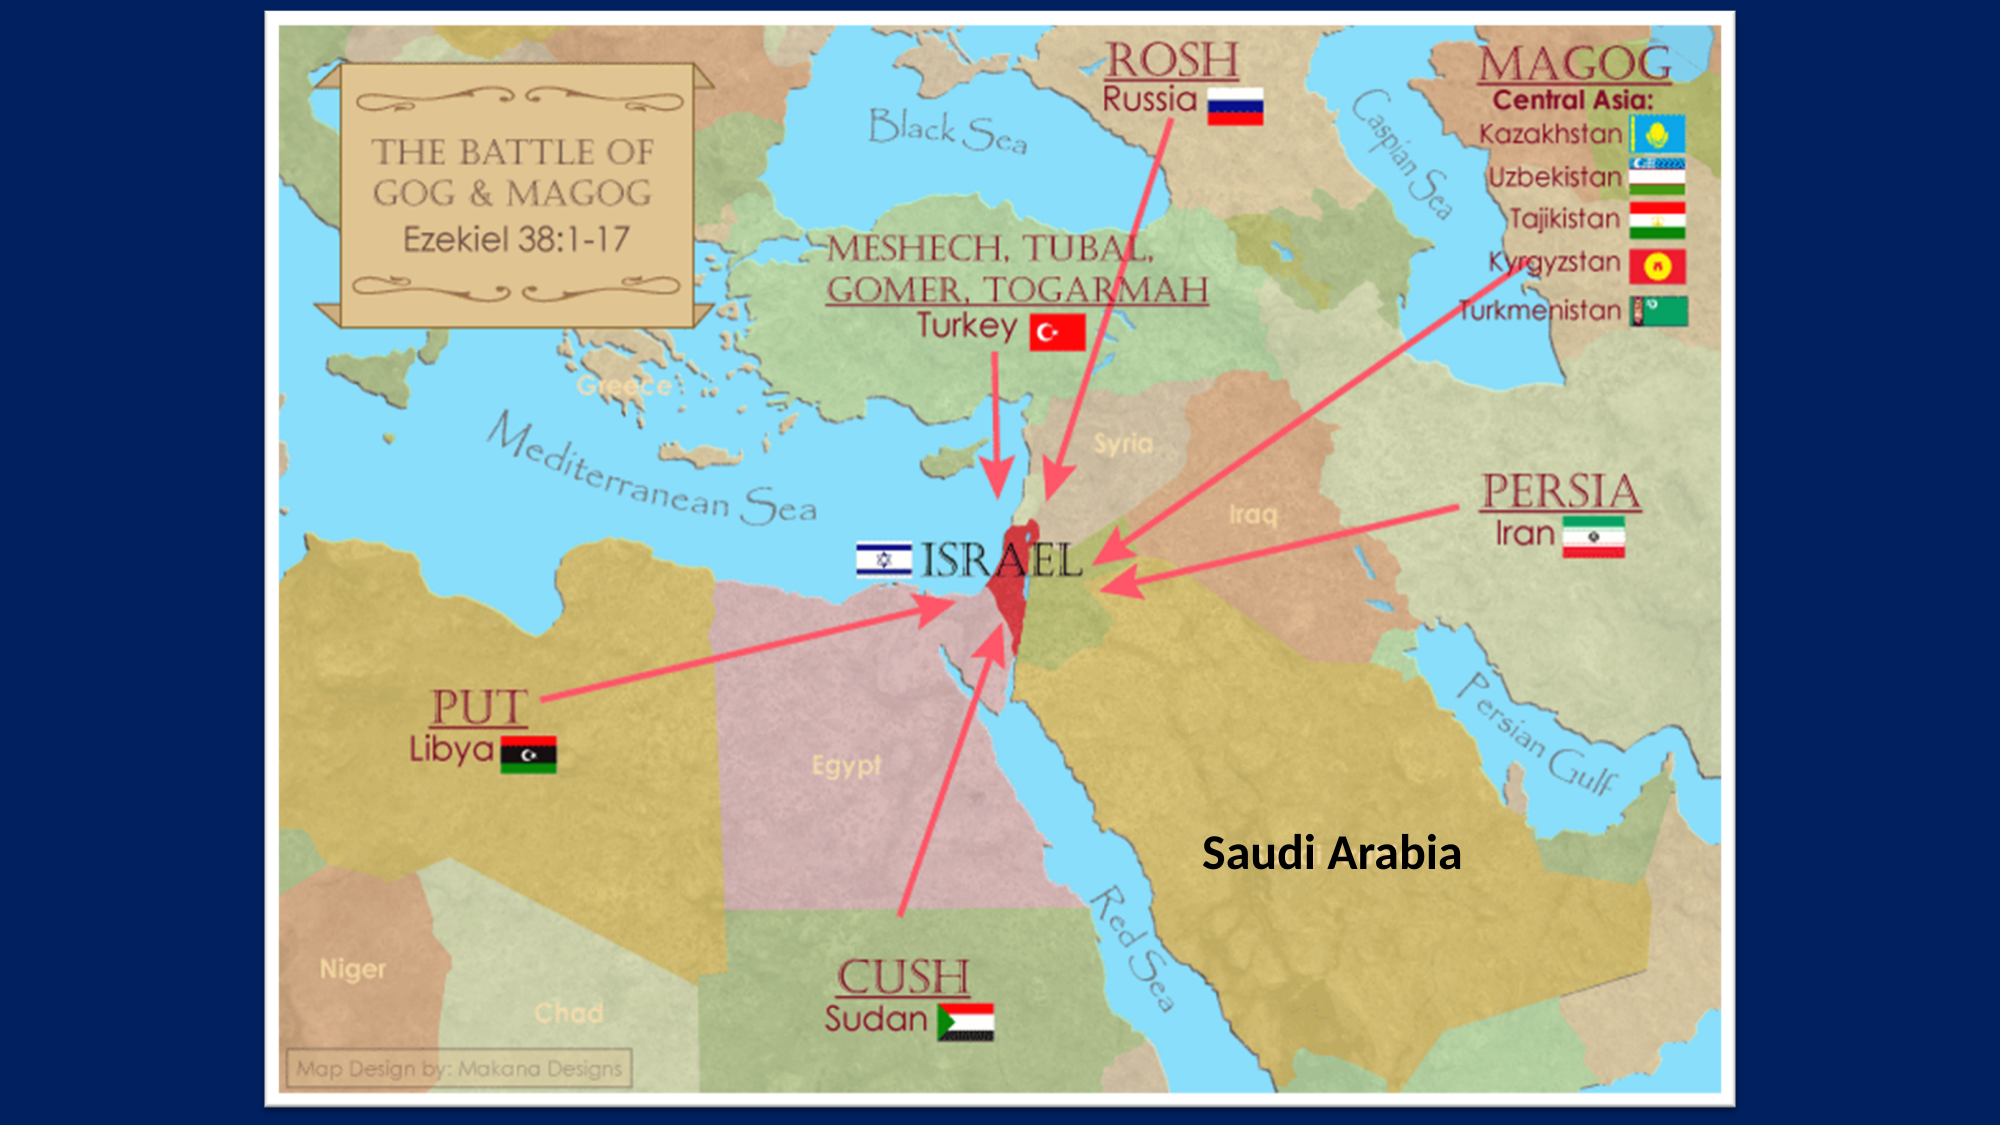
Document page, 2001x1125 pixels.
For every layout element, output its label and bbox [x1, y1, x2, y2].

picture [253, 3, 1747, 1122]
